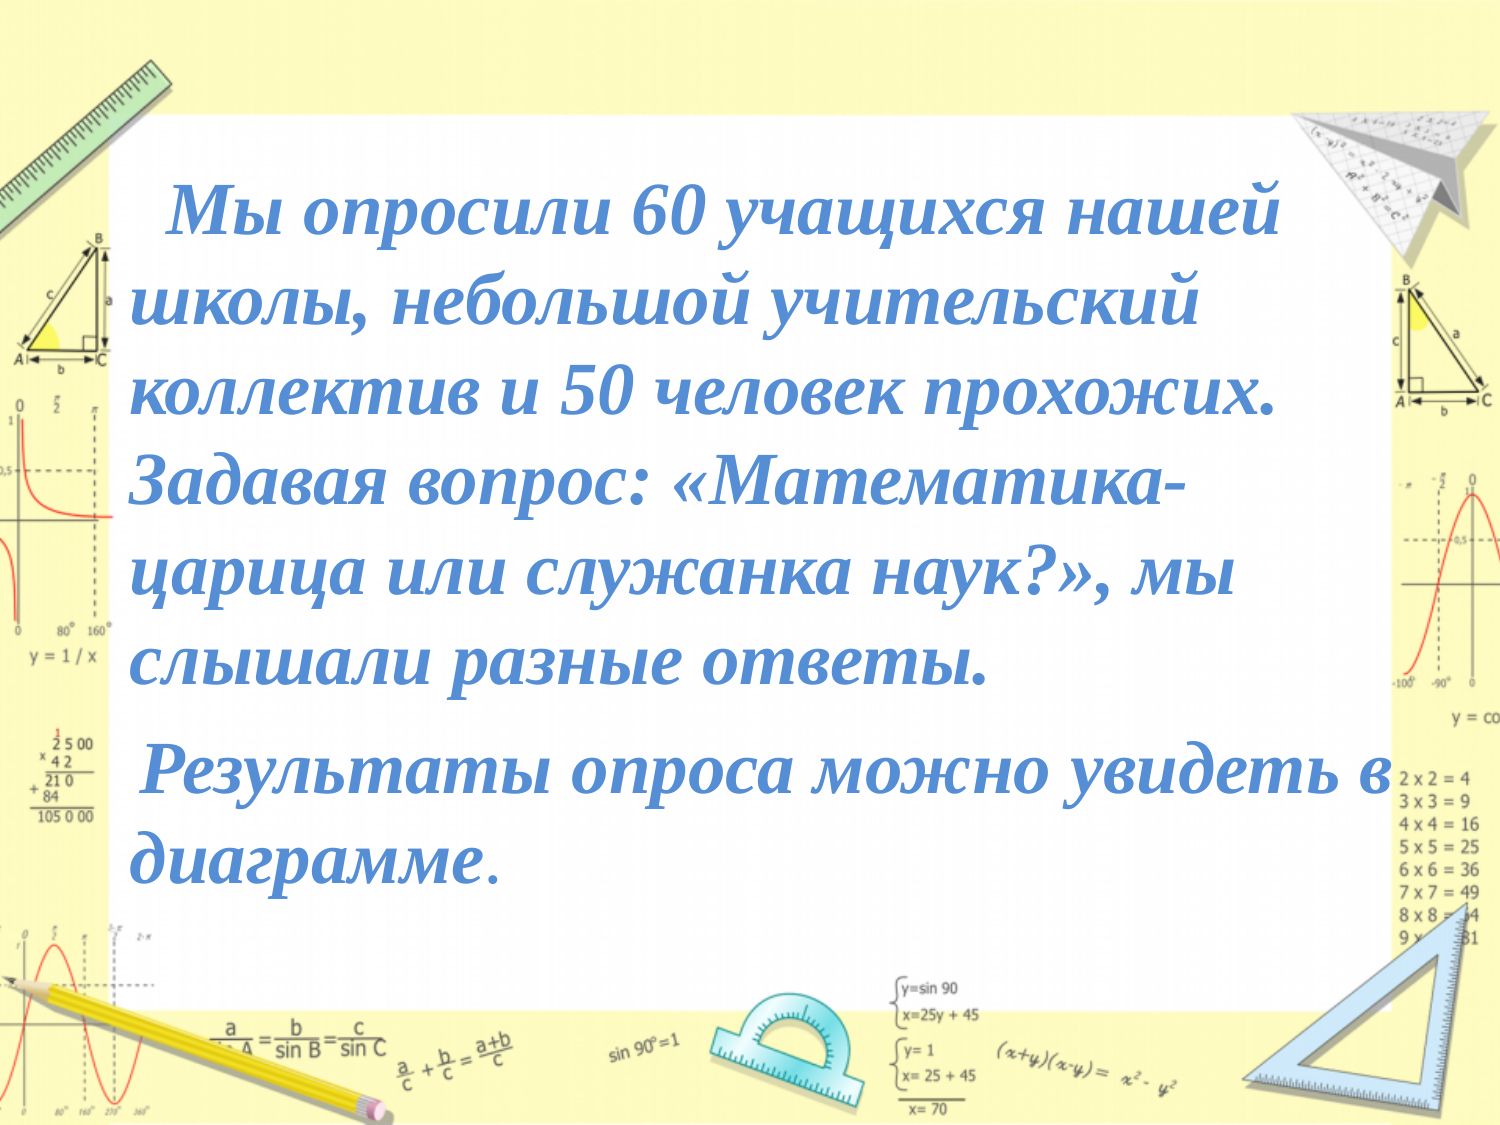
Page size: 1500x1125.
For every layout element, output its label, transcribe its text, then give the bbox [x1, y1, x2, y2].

picture [0, 0, 1500, 1125]
text_box Мы опросили 60 учащихся нашей школы, небольшой учительский коллектив и 50 человек прохожих. Задавая вопрос: «Математика-царица или служанка наук?», мы слышали разные ответы. Результаты опроса можно увидеть в диаграмме. [70, 152, 1421, 873]
